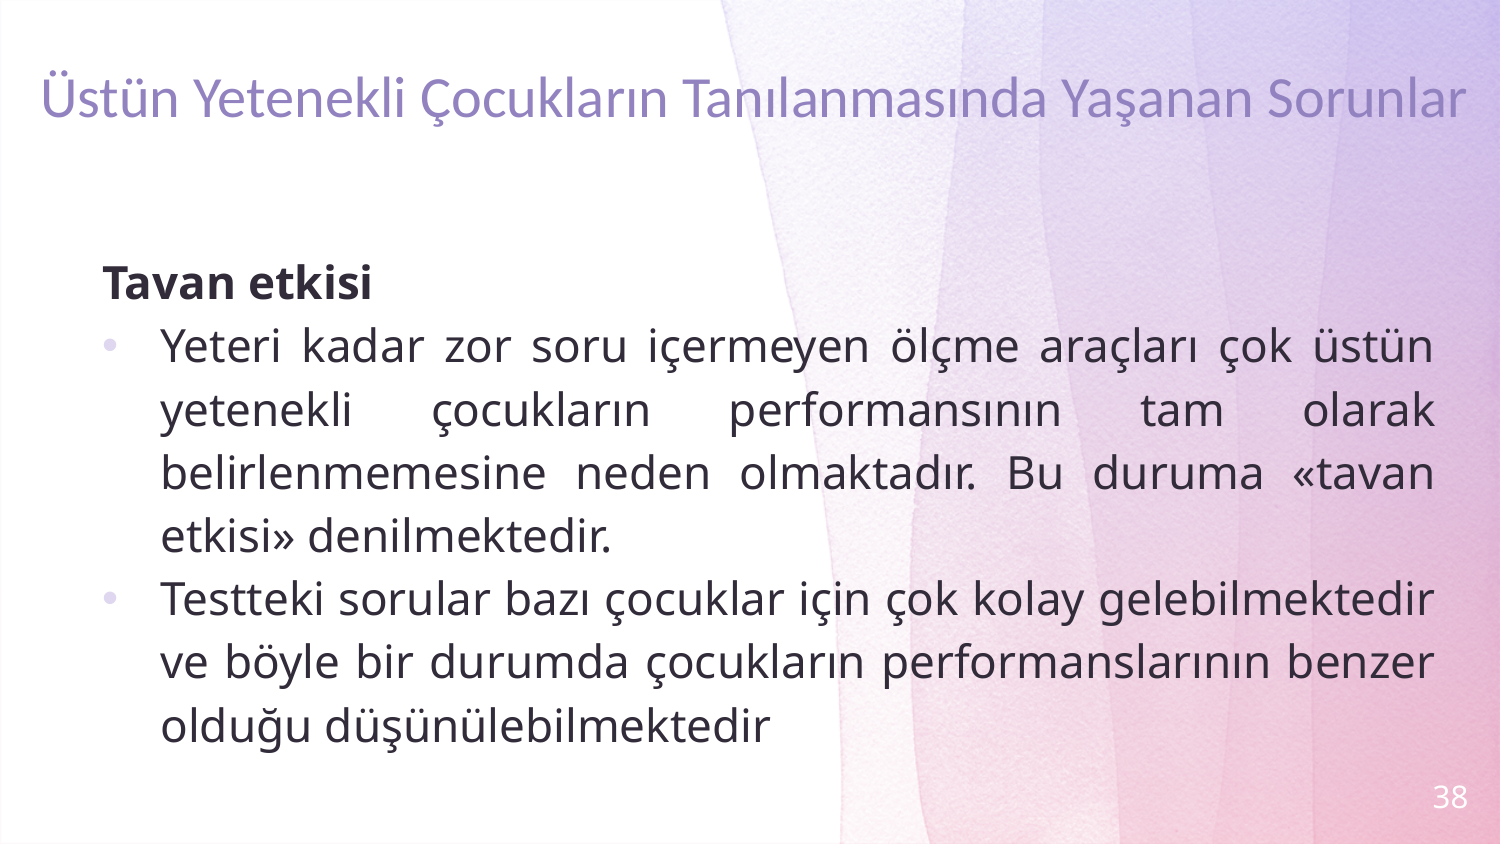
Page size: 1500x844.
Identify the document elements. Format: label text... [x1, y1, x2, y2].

slide_number 38 [1378, 766, 1469, 832]
list Tavan etkisi Yeteri kadar zor soru içermeyen ölçme araçları çok üstün yetenekli çocukların performansının tam olarak belirlenmemesine neden olmaktadır. Bu duruma «tavan etkisi» denilmektedir. Testteki sorular bazı çocuklar için çok kolay gelebilmektedir ve böyle bir durumda çocukların performanslarının benzer olduğu düşünülebilmektedir [85, 245, 1437, 797]
text_box Üstün Yetenekli Çocukların Tanılanmasında Yaşanan Sorunlar [40, 65, 1500, 131]
picture [0, 0, 1500, 844]
